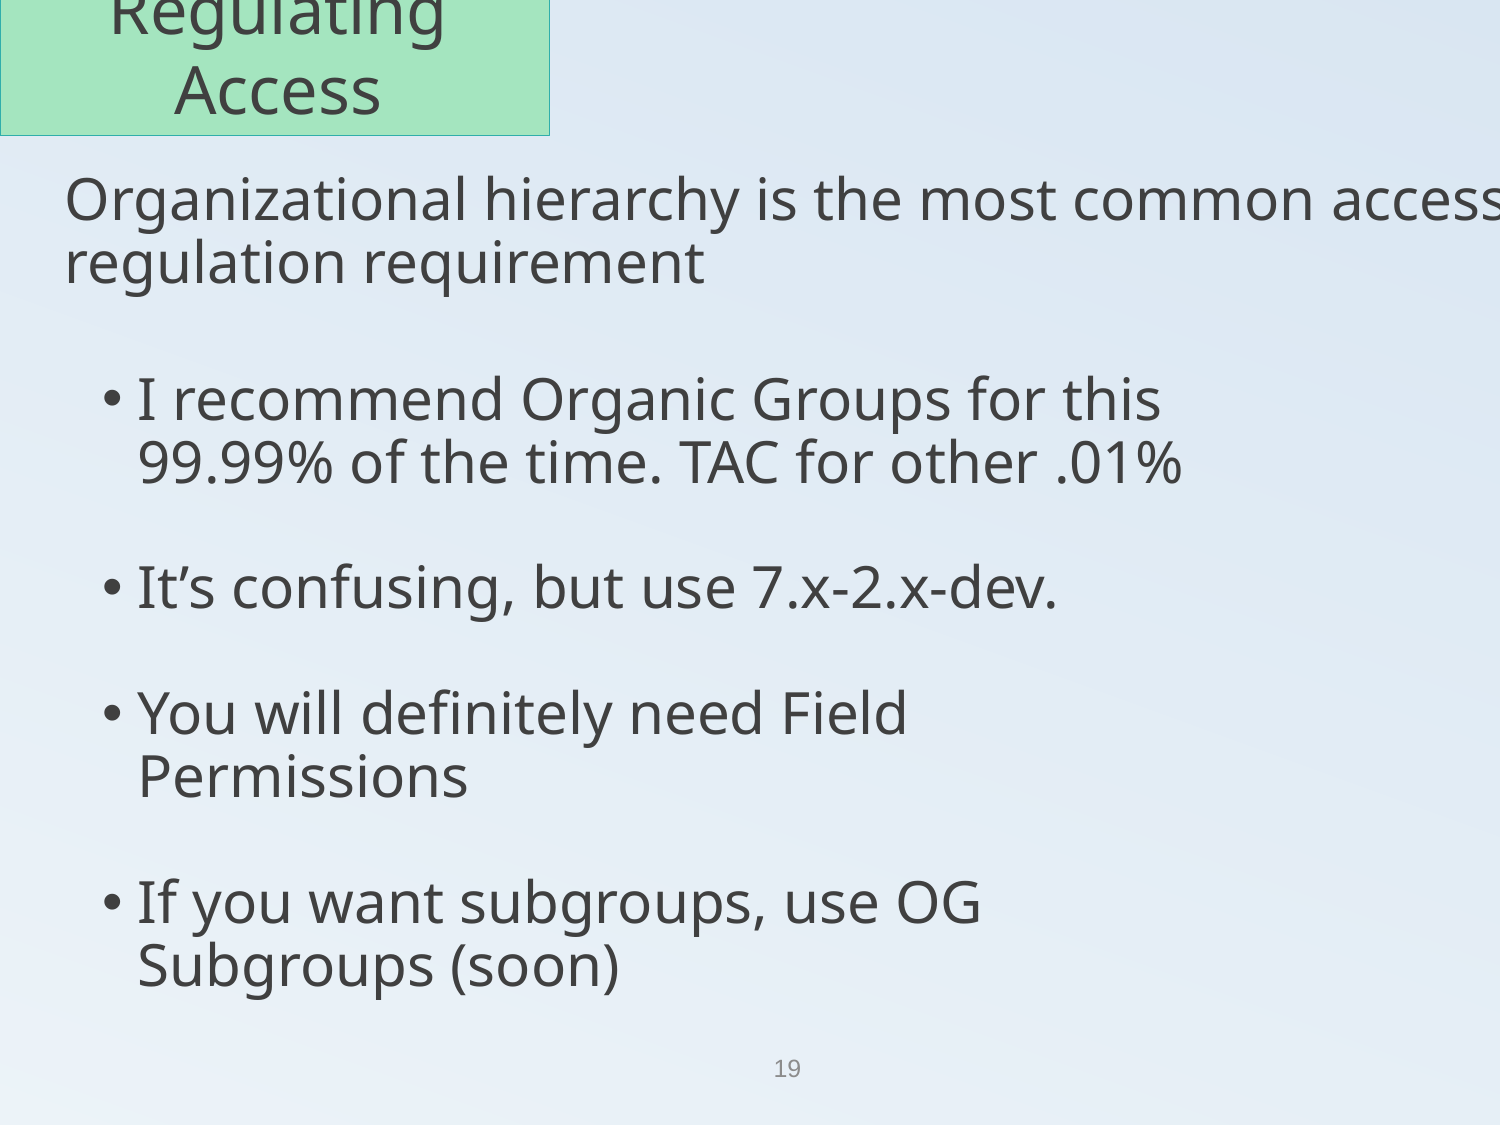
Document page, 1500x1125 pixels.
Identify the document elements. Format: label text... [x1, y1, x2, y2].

slide_number 19 [612, 1037, 963, 1098]
text_box Regulating Access [0, 0, 550, 136]
text_box I recommend Organic Groups for this 99.99% of the time. TAC for other .01% It’s confusing, but use 7.x-2.x-dev. You will definitely need Field Permissions If you want subgroups, use OG Subgroups (soon) [87, 362, 1213, 1070]
text_box Organizational hierarchy is the most common access regulation requirement [50, 162, 1500, 304]
